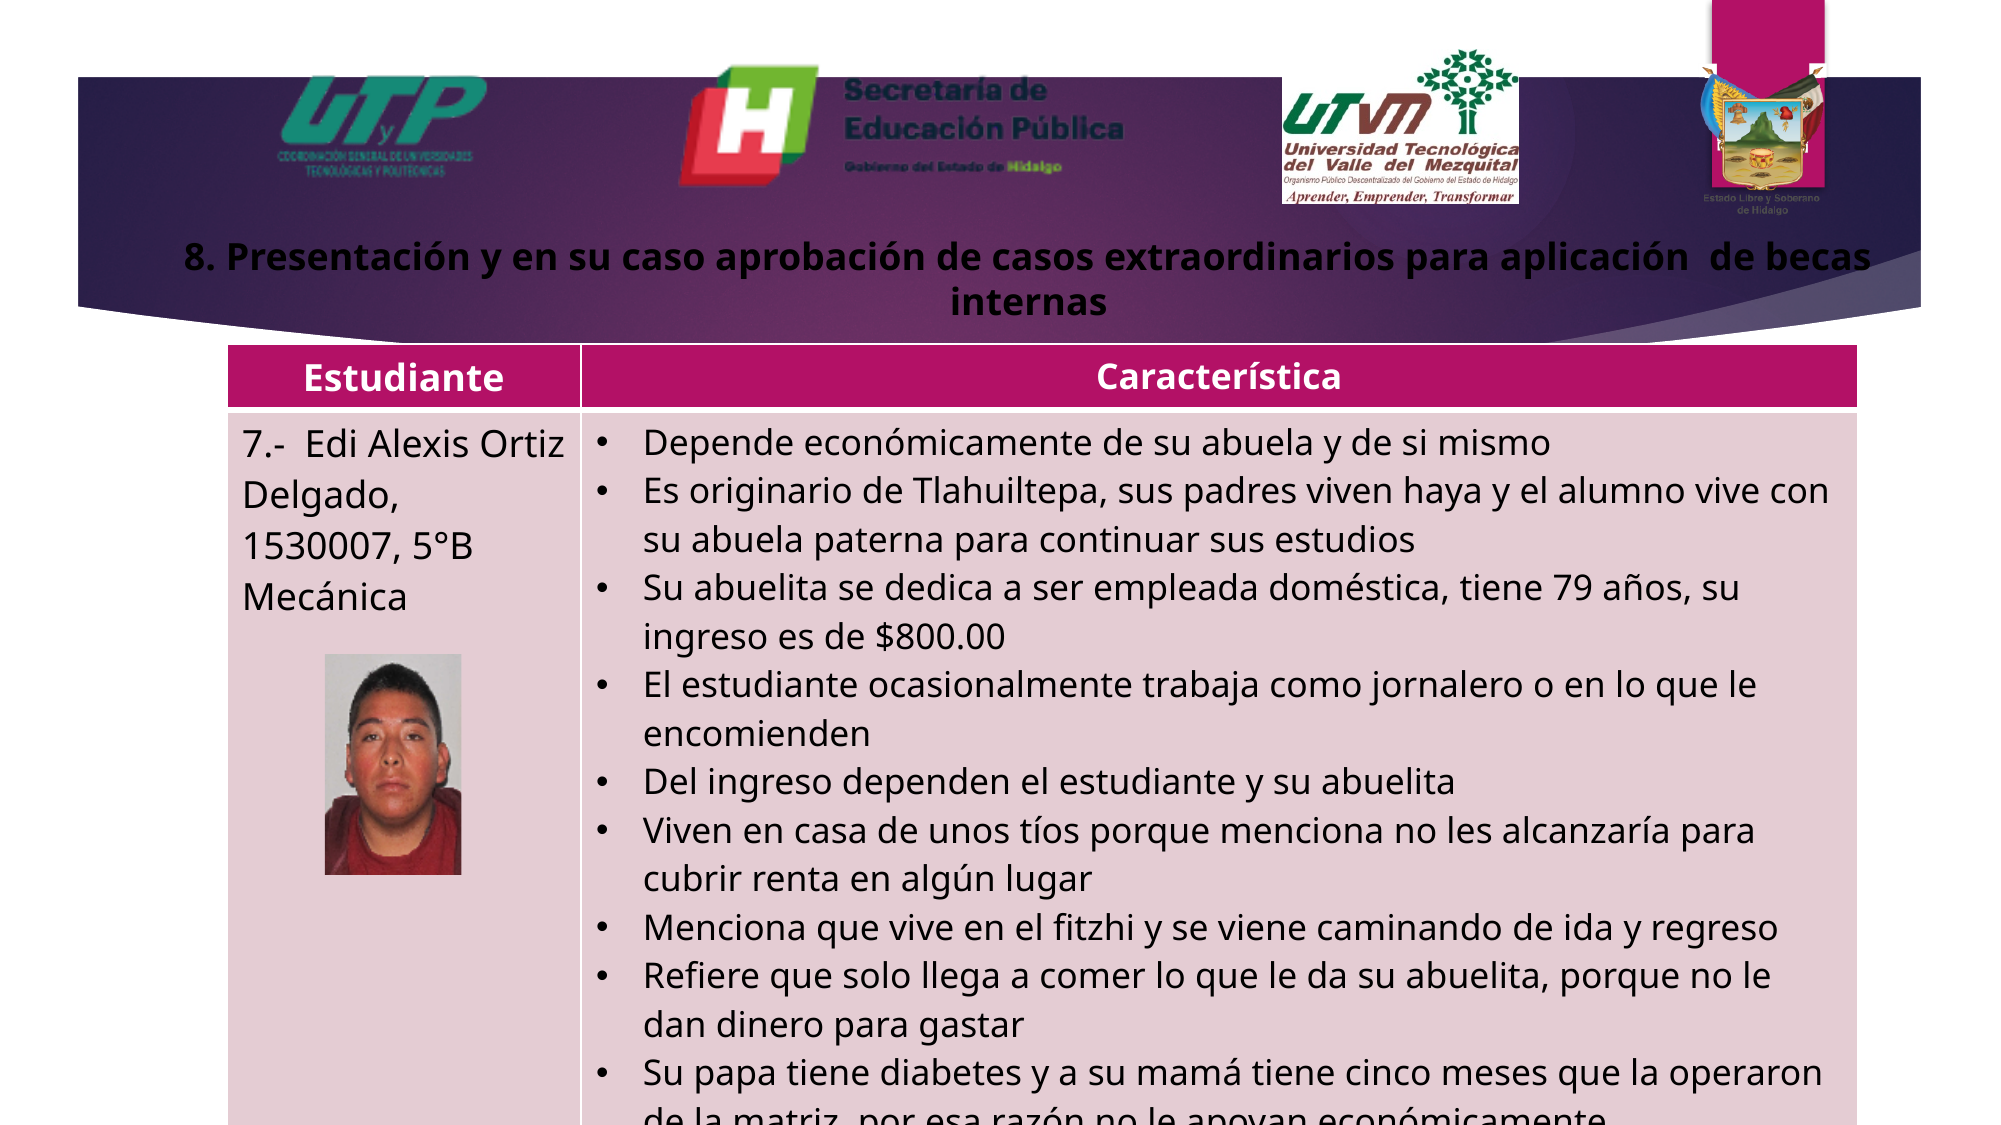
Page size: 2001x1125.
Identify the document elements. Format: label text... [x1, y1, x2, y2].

table_header Característica [582, 345, 1857, 407]
picture [664, 55, 1140, 199]
table_header Estudiante [228, 345, 580, 407]
table_cell Depende económicamente de su abuela y de si mismo Es originario de Tlahuiltepa, sus padres viven haya y el alumno vive con su abuela paterna para continuar sus estudios Su abuelita se dedica a ser empleada doméstica, tiene 79 años, su ingreso es de $800.00 El estudiante ocasionalmente trabaja como jornalero o en lo que le encomienden Del ingreso dependen el estudiante y su abuelita Viven en casa de unos tíos porque menciona no les alcanzaría para cubrir renta en algún lugar Menciona que vive en el fitzhi y se viene caminando de ida y regreso Refiere que solo llega a comer lo que le da su abuelita, porque no le dan dinero para gastar Su papa tiene diabetes y a su mamá tiene cinco meses que la operaron de la matriz, por esa razón no le apoyan económicamente Tiene beca de prospera Tiene promedio de 8.8 y es alumno regular [582, 413, 1857, 1125]
text_box 8. Presentación y en su caso aprobación de casos extraordinarios para aplicación de becas internas [158, 225, 1900, 331]
picture [1662, 51, 1877, 247]
picture [324, 653, 462, 876]
picture [177, 13, 594, 240]
table_cell 7.- Edi Alexis Ortiz Delgado, 1530007, 5°B Mecánica [228, 413, 580, 1125]
picture [1282, 49, 1519, 205]
